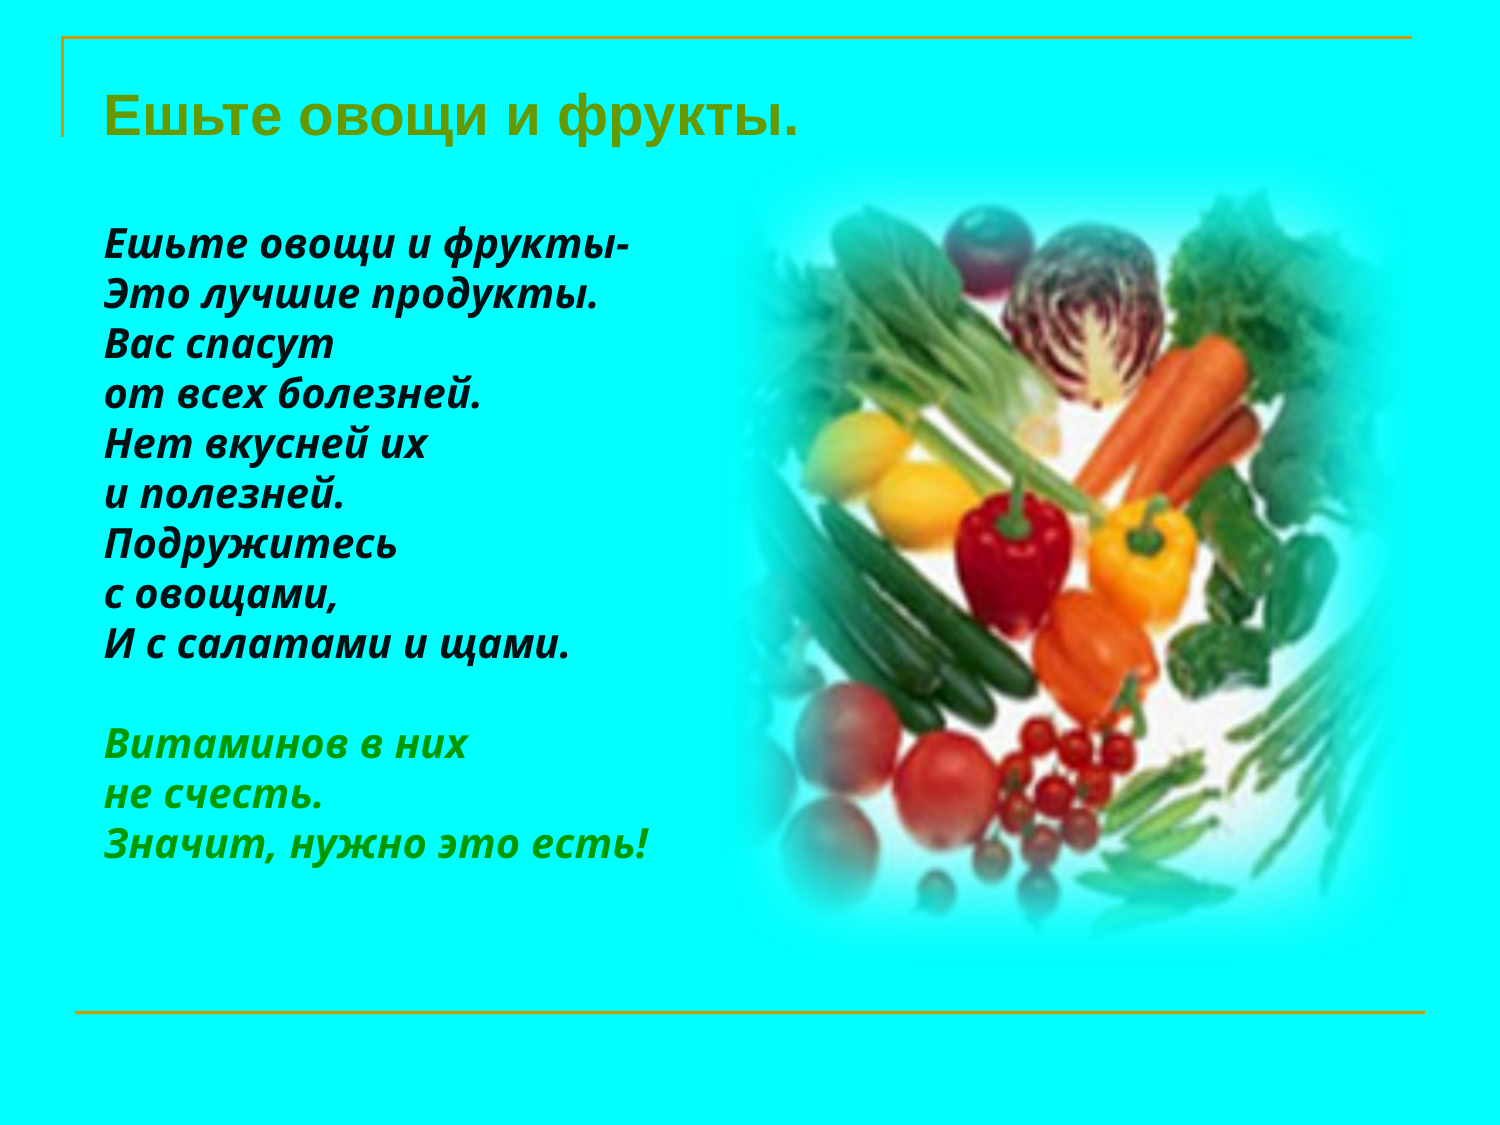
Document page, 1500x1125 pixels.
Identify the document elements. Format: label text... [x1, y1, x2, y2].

picture [714, 136, 1424, 977]
title Ешьте овощи и фрукты. Ешьте овощи и фрукты- Это лучшие продукты. Вас спасут от всех болезней. Нет вкусней их и полезней. Подружитесь с овощами, И с салатами и щами. Витаминов в них не счесть. Значит, нужно это есть! [88, 69, 1044, 941]
